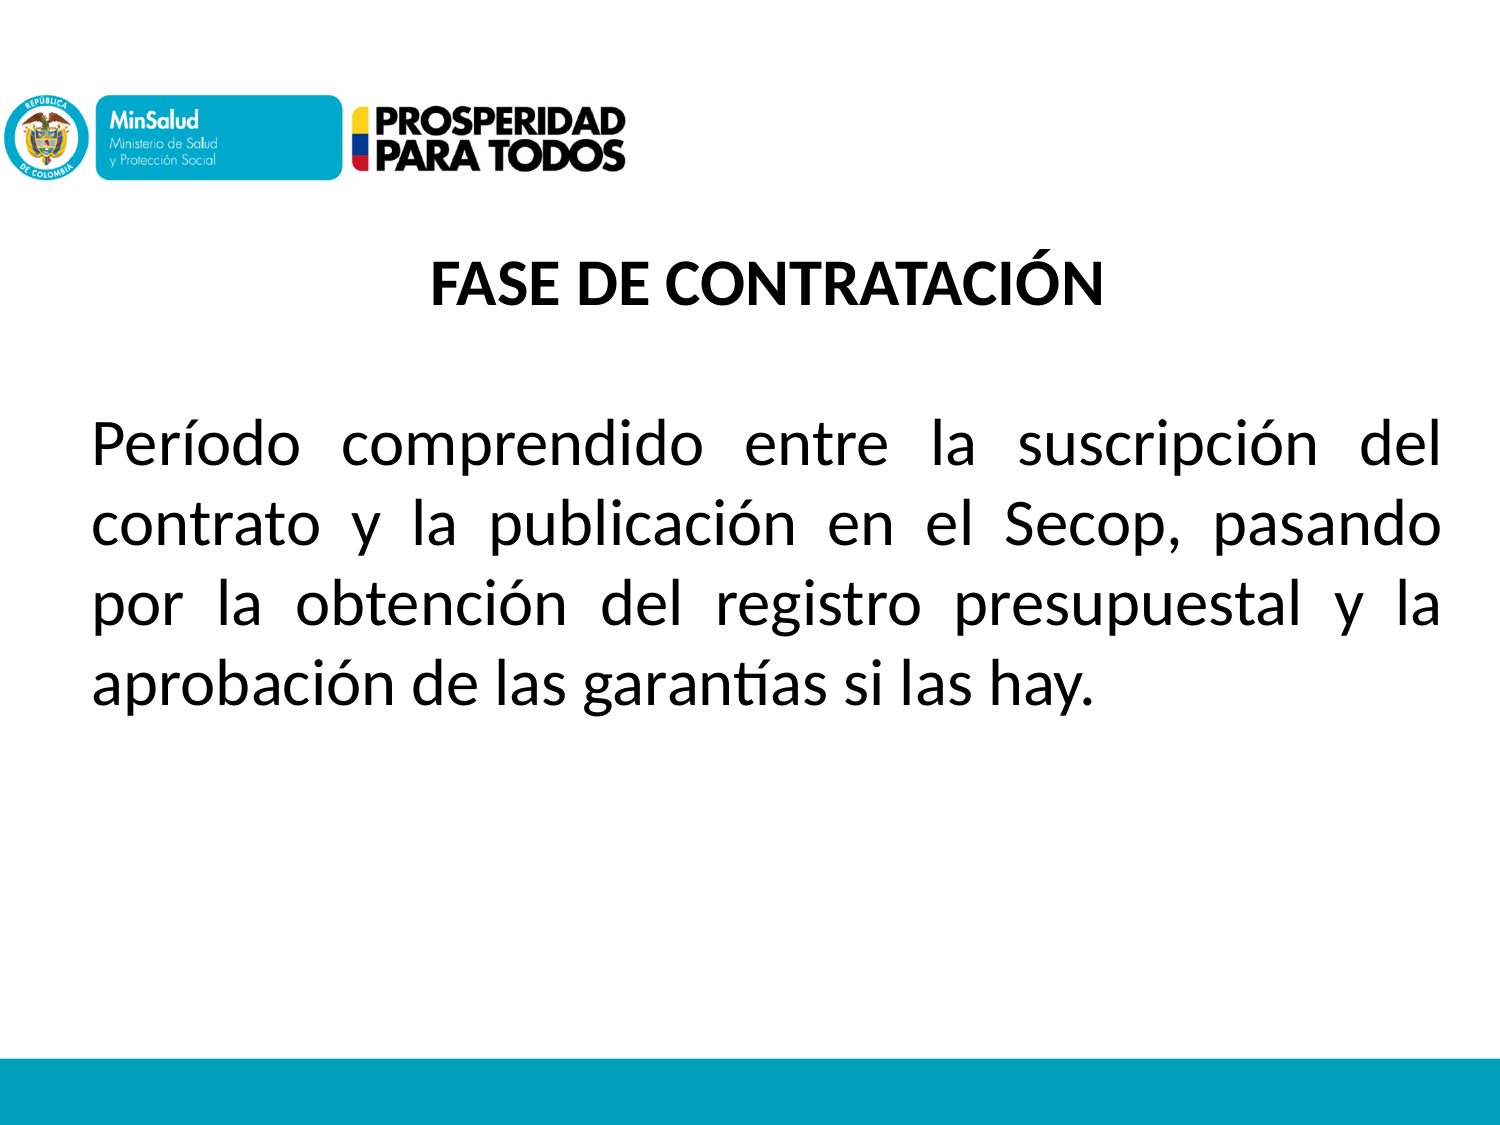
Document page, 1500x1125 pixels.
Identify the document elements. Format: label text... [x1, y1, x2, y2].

text_box FASE DE CONTRATACIÓN Período comprendido entre la suscripción del contrato y la publicación en el Secop, pasando por la obtención del registro presupuestal y la aprobación de las garantías si las hay. [76, 231, 1459, 1125]
picture [0, 78, 632, 194]
